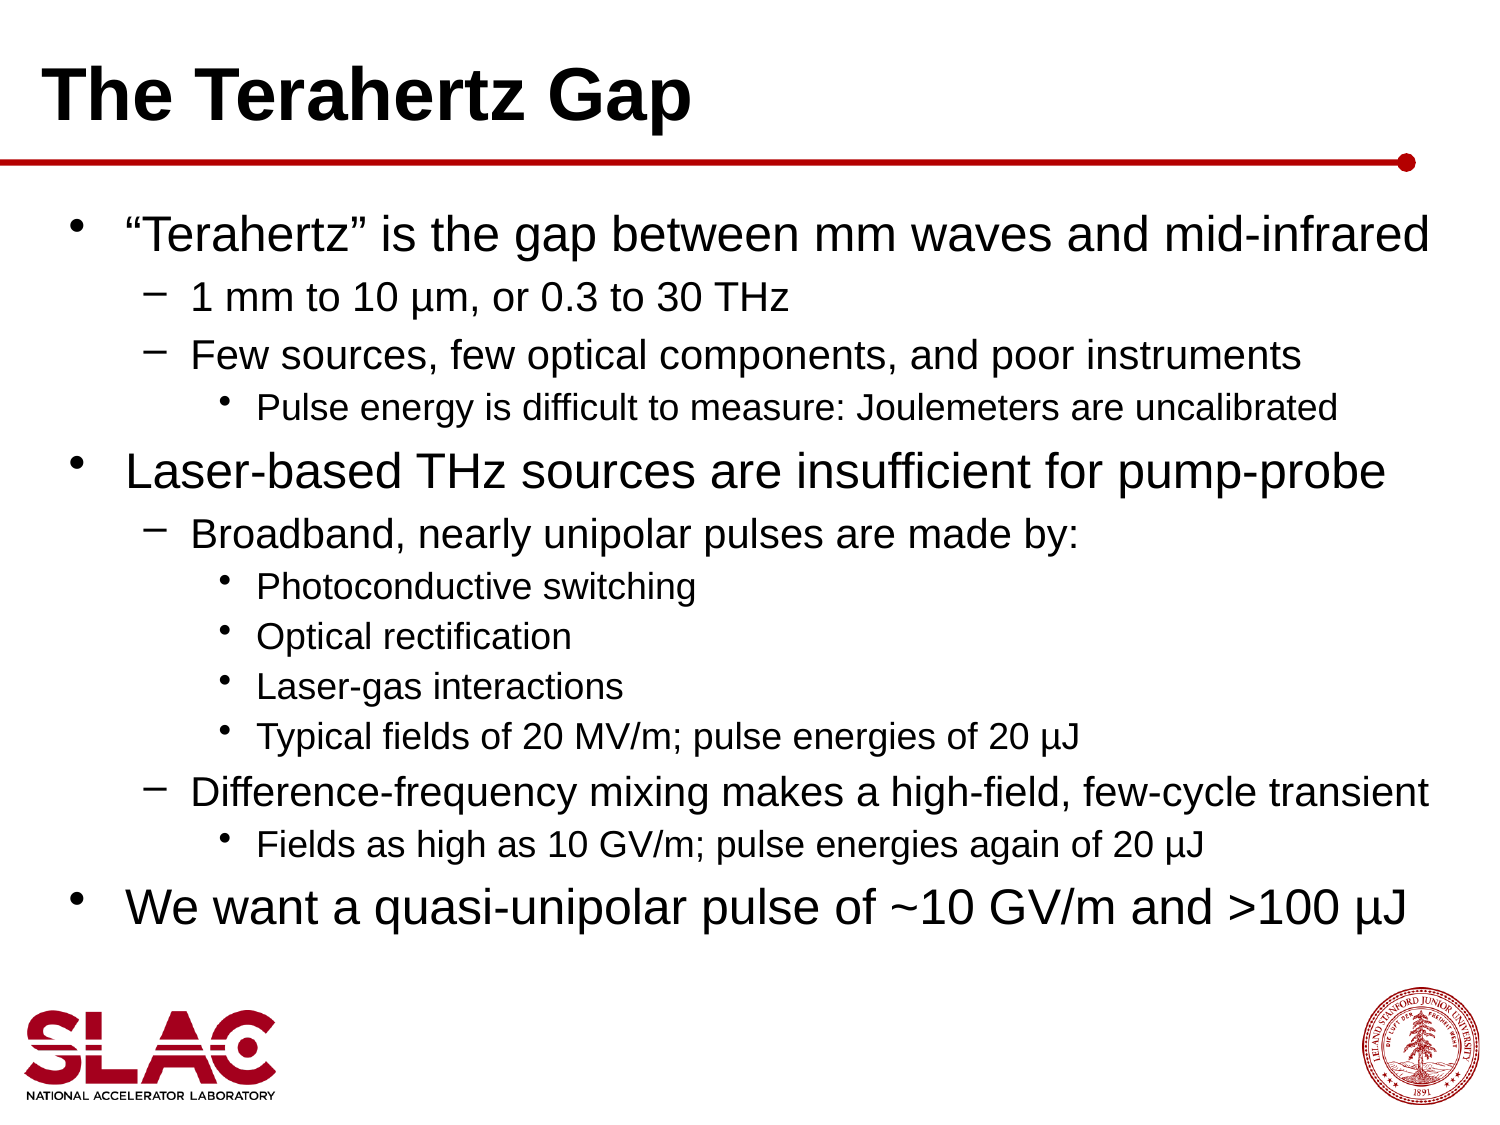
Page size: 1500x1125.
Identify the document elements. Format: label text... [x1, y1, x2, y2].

title The Terahertz Gap [25, 50, 927, 144]
picture [1362, 987, 1480, 1105]
picture [24, 1010, 276, 1100]
text_box “Terahertz” is the gap between mm waves and mid-infrared 1 mm to 10 µm, or 0.3 to 30 THz Few sources, few optical components, and poor instruments Pulse energy is difficult to measure: Joulemeters are uncalibrated Laser-based THz sources are insufficient for pump-probe Broadband, nearly unipolar pulses are made by: Photoconductive switching Optical rectification Laser-gas interactions Typical fields of 20 MV/m; pulse energies of 20 µJ Difference-frequency mixing makes a high-field, few-cycle transient Fields as high as 10 GV/m; pulse energies again of 20 µJ We want a quasi-unipolar pulse of ~10 GV/m and >100 µJ [53, 194, 1467, 937]
